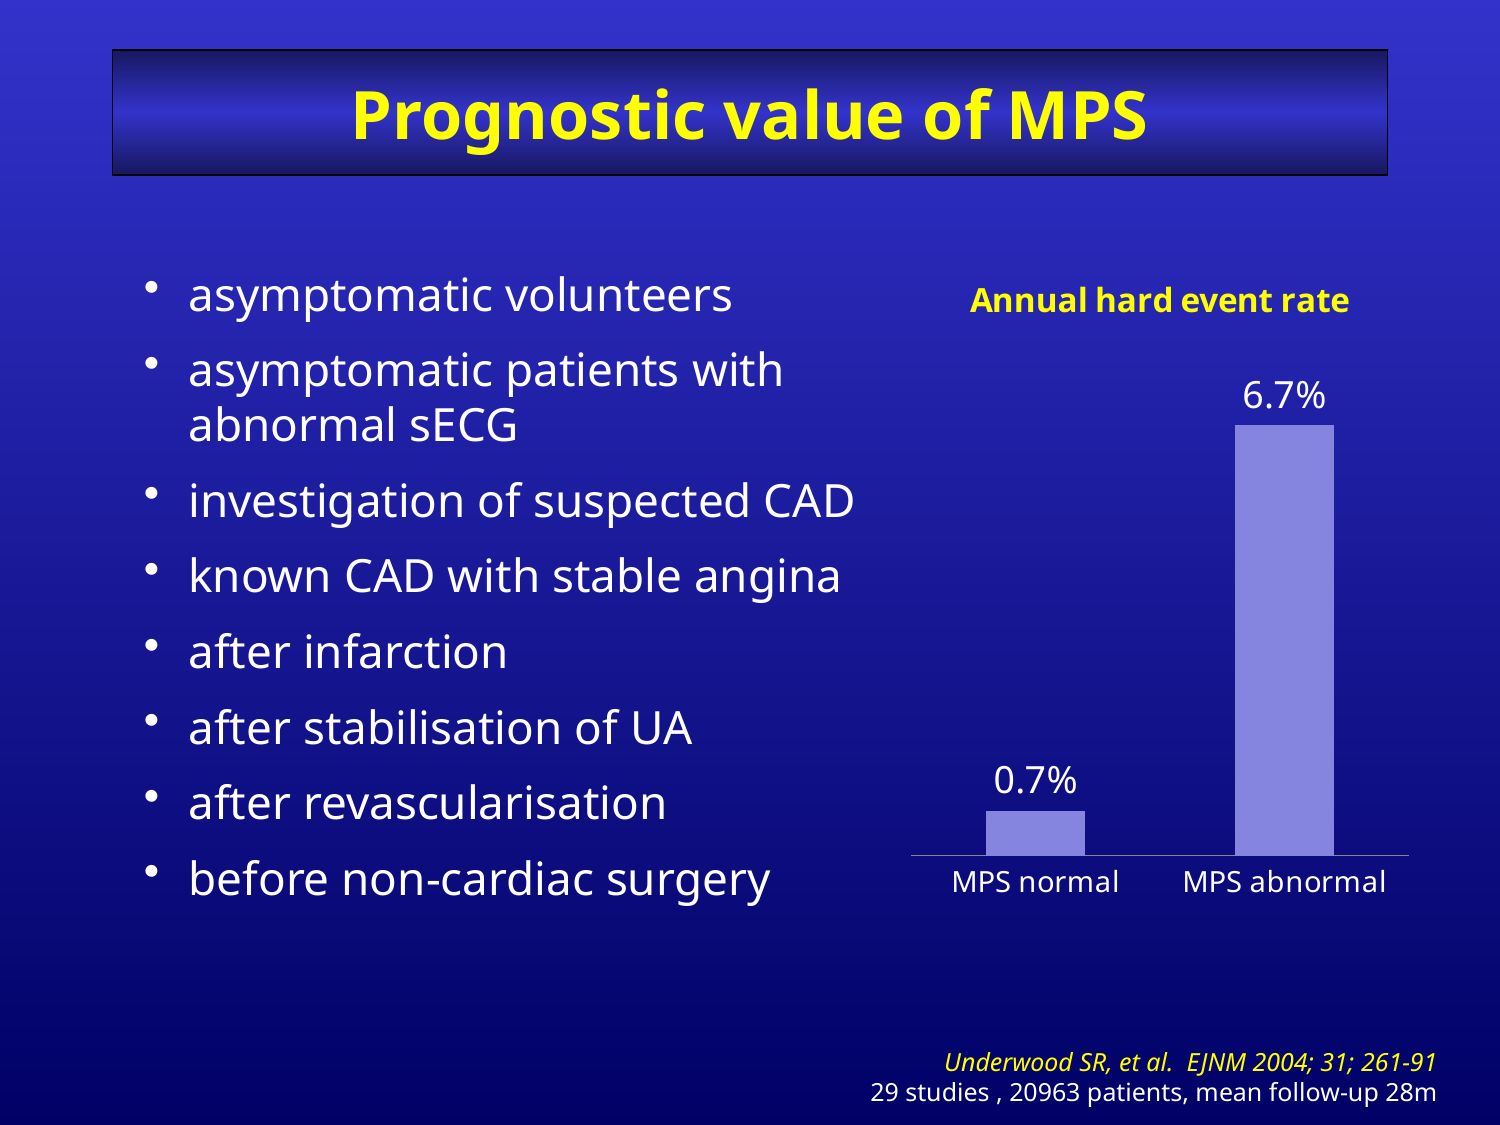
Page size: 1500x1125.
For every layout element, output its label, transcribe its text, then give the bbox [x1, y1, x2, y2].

chart [902, 245, 1419, 973]
list asymptomatic volunteers asymptomatic patients with abnormal sECG investigation of suspected CAD known CAD with stable angina after infarction after stabilisation of UA after revascularisation before non-cardiac surgery [128, 257, 963, 1024]
text_box Underwood SR, et al. EJNM 2004; 31; 261-91 29 studies , 20963 patients, mean follow-up 28m [791, 1039, 1454, 1114]
title Prognostic value of MPS [112, 49, 1388, 176]
